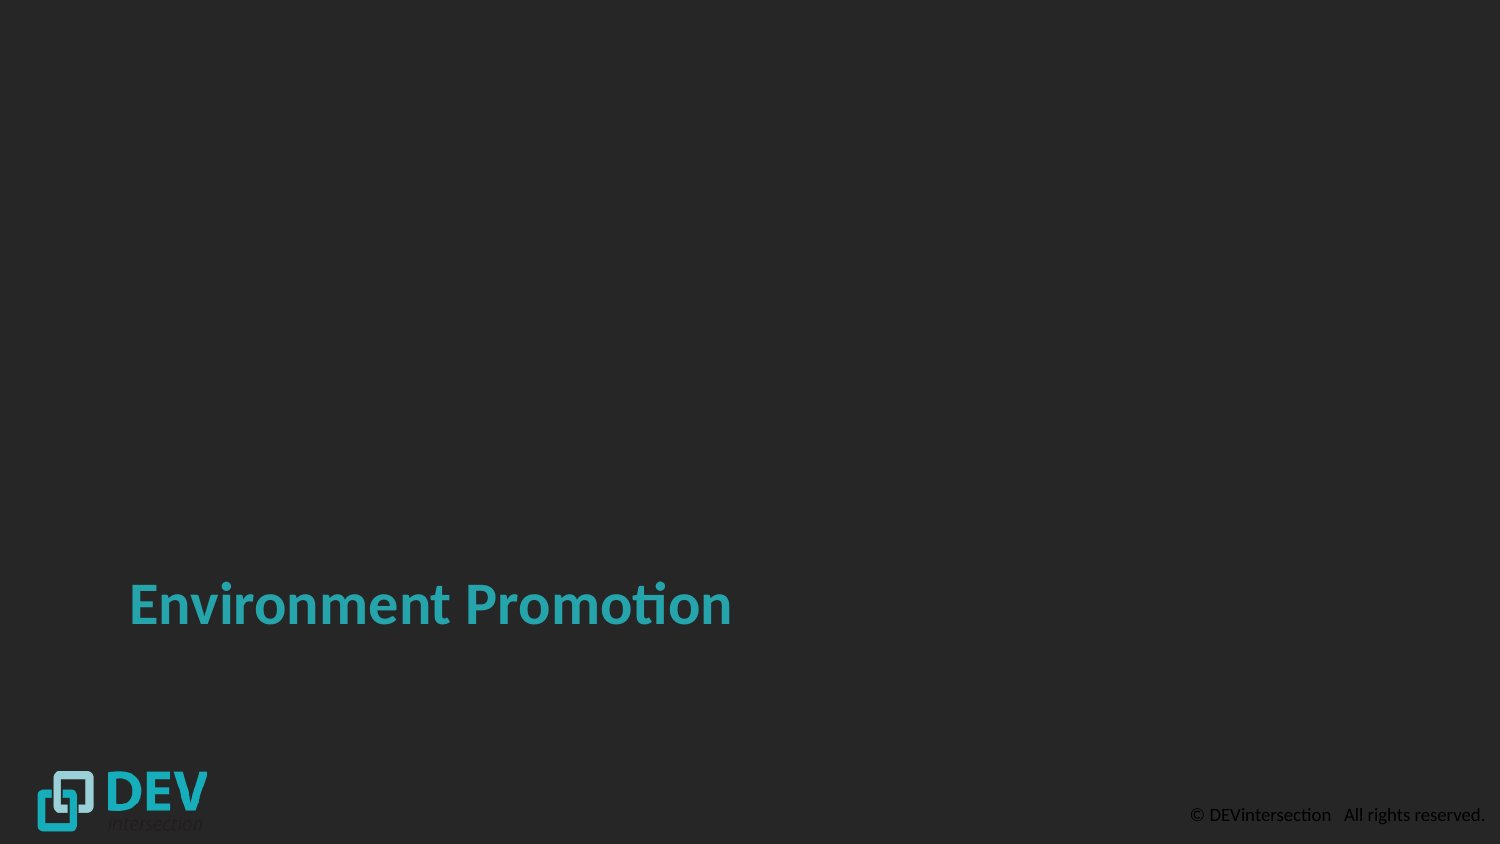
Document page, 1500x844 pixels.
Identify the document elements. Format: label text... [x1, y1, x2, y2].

title Environment Promotion [114, 552, 1390, 648]
